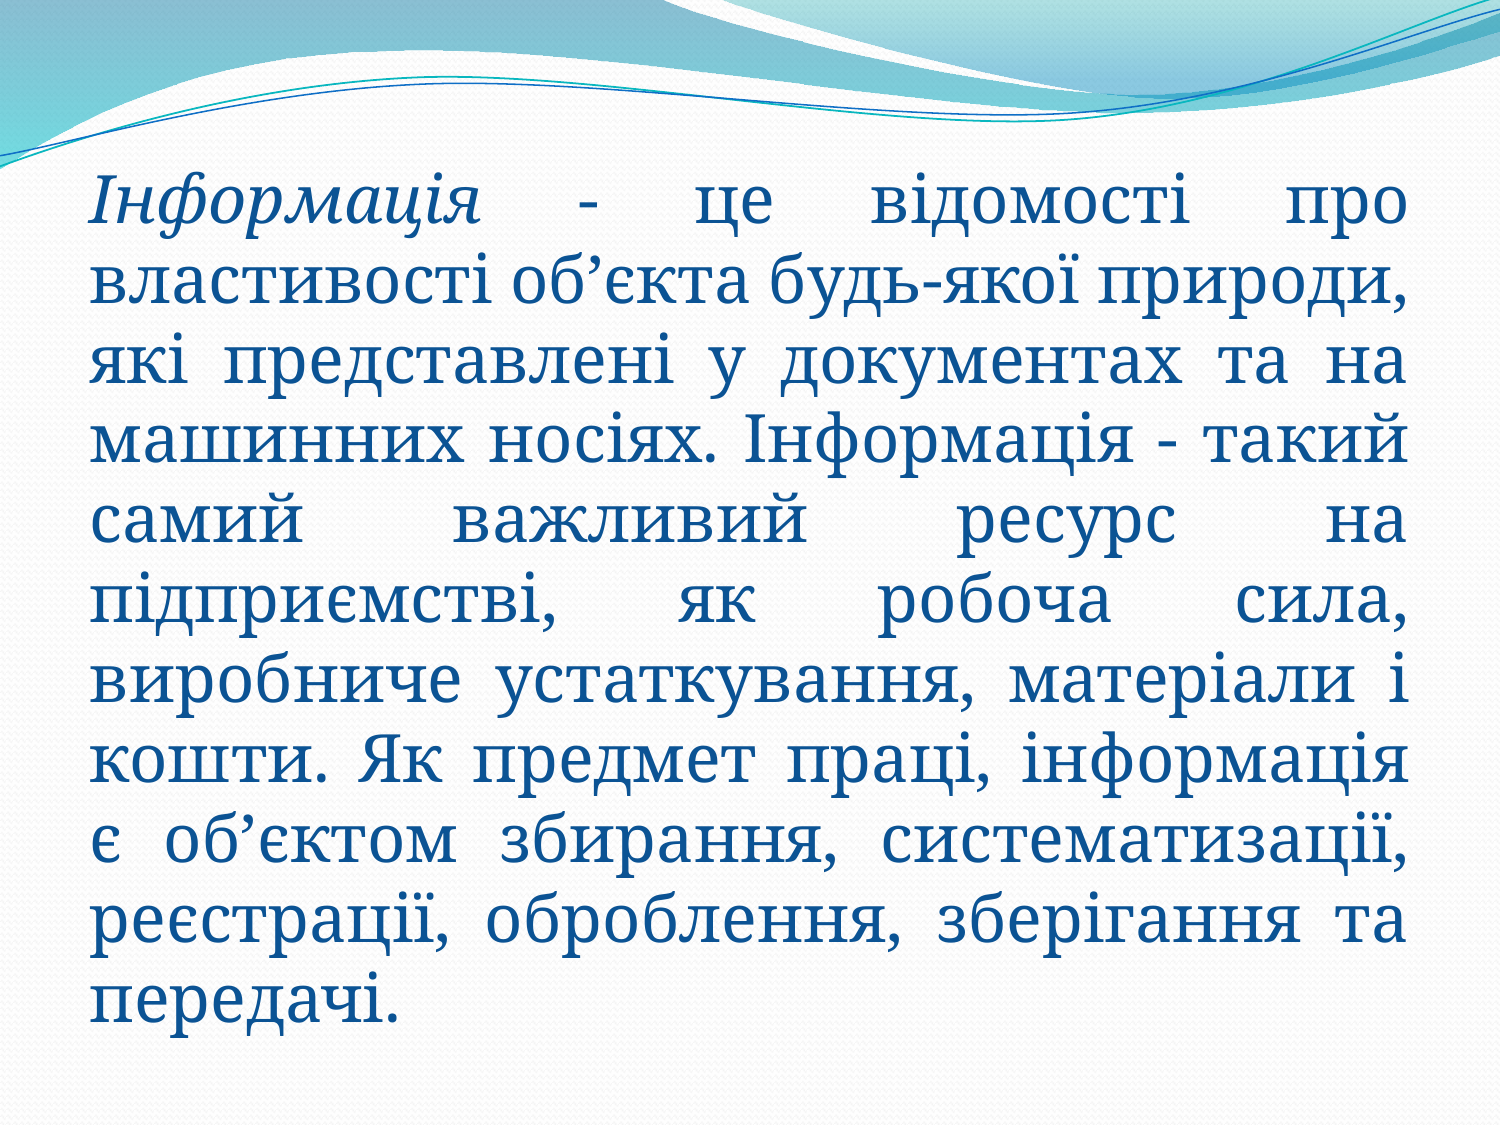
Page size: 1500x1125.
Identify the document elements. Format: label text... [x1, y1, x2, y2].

list Інформація - це відомості про властивості об’єкта будь-якої природи, які представлені у документах та на машинних носіях. Інформація - такий самий важливий ресурс на підприємстві, як робоча сила, виробниче устаткування, матеріали і кошти. Як предмет праці, інформація є об’єктом збирання, систематизації, реєстрації, оброблення, зберігання та передачі. [75, 149, 1425, 1038]
